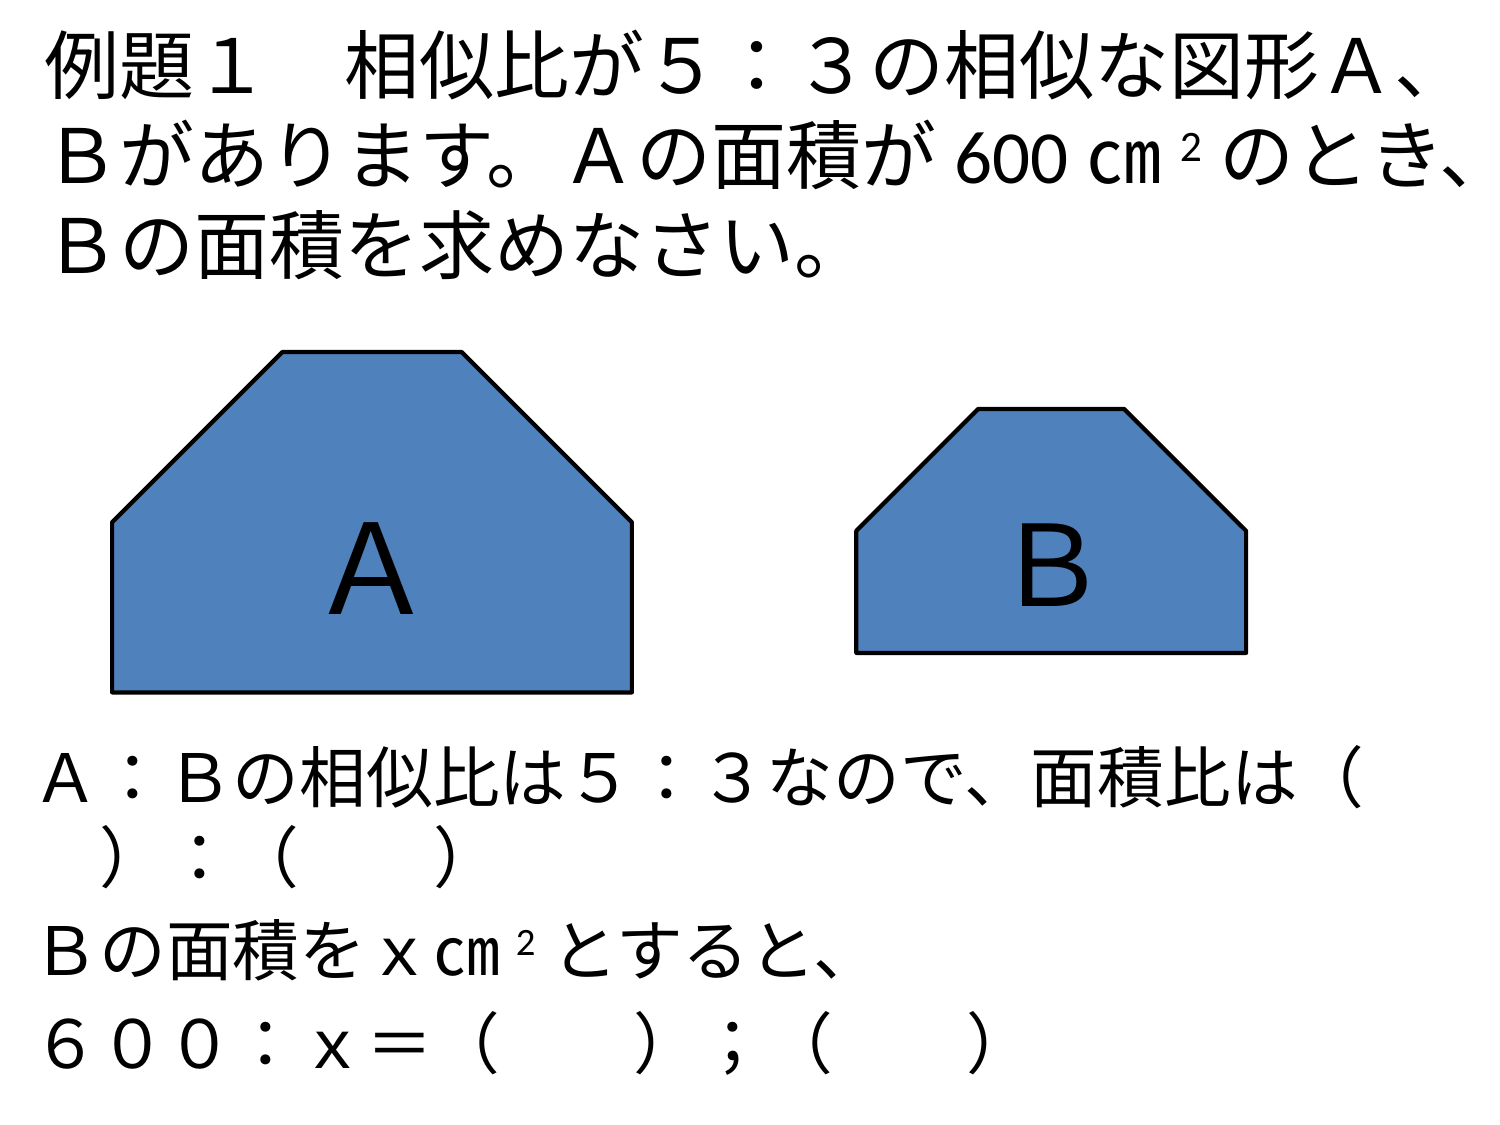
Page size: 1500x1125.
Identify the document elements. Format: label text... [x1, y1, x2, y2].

list Ａ：Ｂの相似比は５：３なので、面積比は（ ）：（ ） Ｂの面積をｘ㎝2とすると、 ６００：ｘ＝（ ）；（ ） [17, 727, 1500, 1105]
text_box Ｂ [854, 406, 1249, 656]
title 例題１ 相似比が５：３の相似な図形Ａ、Ｂがあります。Ａの面積が600㎝2のとき、Ｂの面積を求めなさい。 [29, 19, 1495, 289]
text_box Ａ [110, 349, 634, 695]
